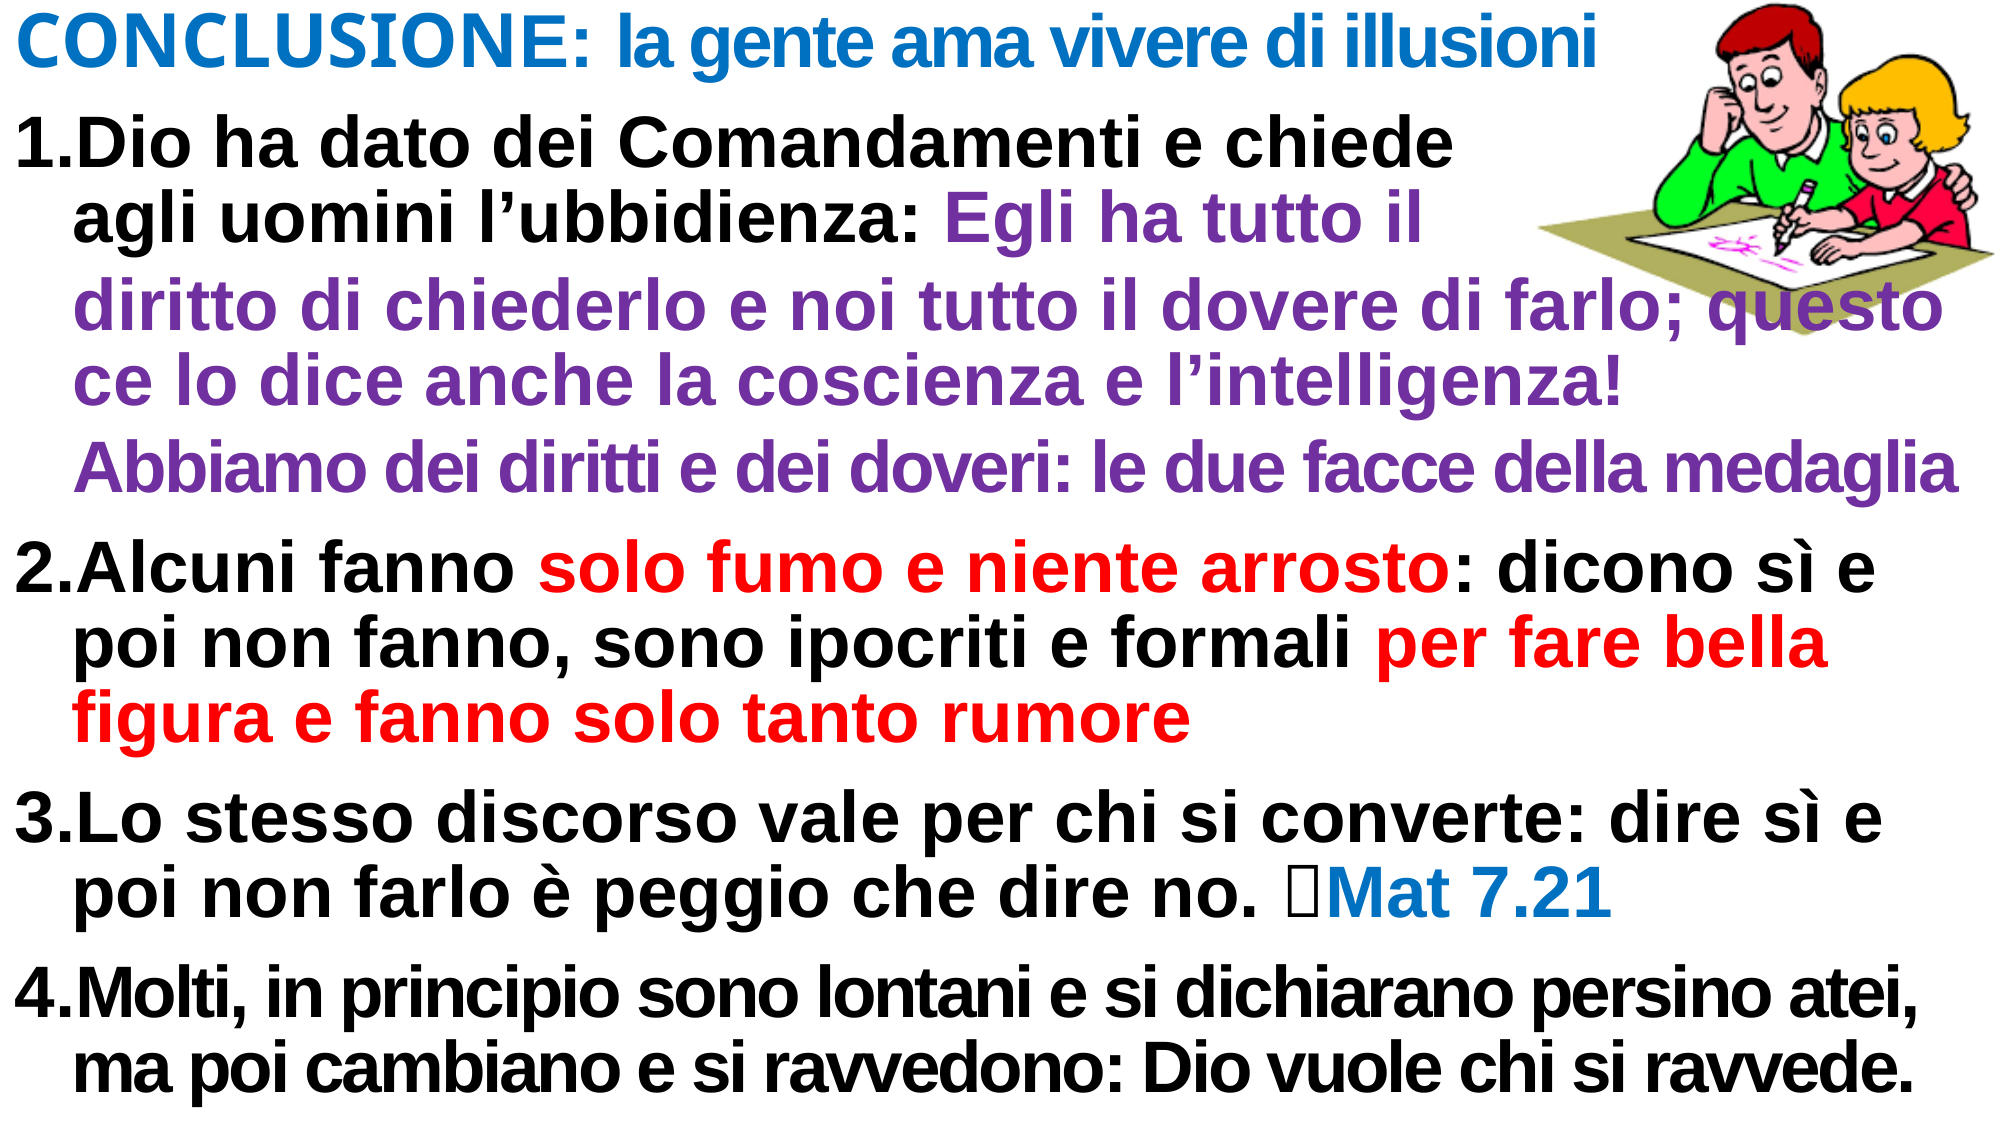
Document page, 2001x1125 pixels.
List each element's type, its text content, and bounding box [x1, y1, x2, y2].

text_box CONCLUSIONE: la gente ama vivere di illusioni Dio ha dato dei Comandamenti e chiede agli uomini l’ubbidienza: Egli ha tutto il diritto di chiederlo e noi tutto il dovere di farlo; questo ce lo dice anche la coscienza e l’intelligenza! Abbiamo dei diritti e dei doveri: le due facce della medaglia Alcuni fanno solo fumo e niente arrosto: dicono sì e poi non fanno, sono ipocriti e formali per fare bella figura e fanno solo tanto rumore Lo stesso discorso vale per chi si converte: dire sì e poi non farlo è peggio che dire no. Mat 7.21 Molti, in principio sono lontani e si dichiarano persino atei, ma poi cambiano e si ravvedono: Dio vuole chi si ravvede. [0, 0, 2000, 1115]
picture [1534, 0, 2000, 349]
